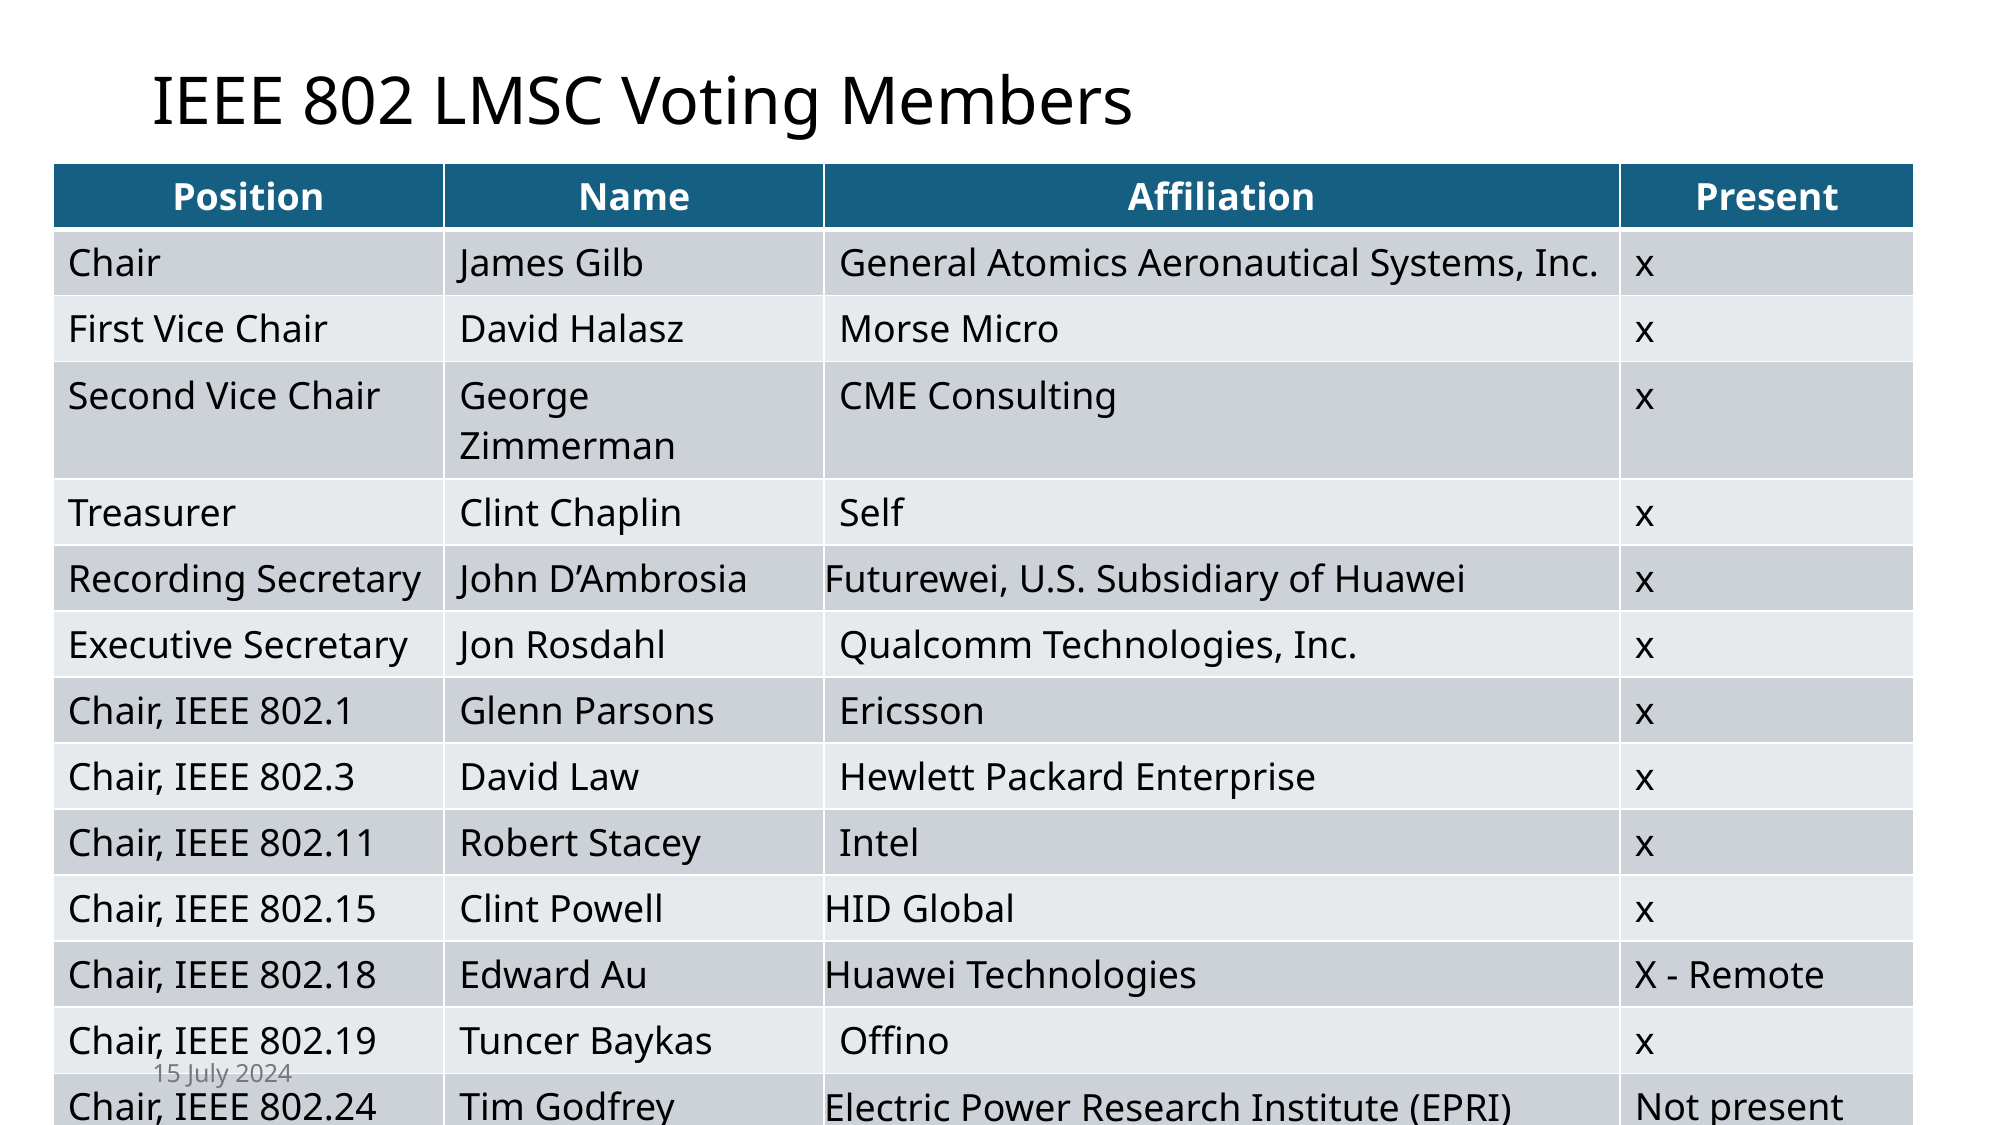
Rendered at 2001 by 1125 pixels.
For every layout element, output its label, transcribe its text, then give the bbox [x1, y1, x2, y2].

table_cell X - Remote [1621, 942, 1913, 1006]
table_cell x [1621, 612, 1913, 676]
table_cell General Atomics Aeronautical Systems, Inc. [825, 232, 1619, 295]
table_cell x [1621, 810, 1913, 874]
table_cell Clint Chaplin [445, 480, 823, 544]
table_header Position [54, 164, 443, 227]
table_cell x [1621, 1008, 1913, 1073]
table_cell John D’Ambrosia [445, 546, 823, 610]
table_cell David Halasz [445, 296, 823, 361]
table_cell Executive Secretary [54, 612, 443, 676]
table_cell HID Global [825, 876, 1619, 940]
table_cell Edward Au [445, 942, 823, 1006]
table_cell x [1621, 232, 1913, 295]
table_cell First Vice Chair [54, 296, 443, 361]
table_cell Not present Present [1621, 1074, 1913, 1125]
table_cell Ericsson [825, 678, 1619, 742]
table_cell Robert Stacey [445, 810, 823, 874]
table_header Present [1621, 164, 1913, 227]
table_cell Chair [54, 232, 443, 295]
table_cell Offino [825, 1008, 1619, 1073]
table_cell Chair, IEEE 802.15 [54, 876, 443, 940]
table_cell x [1621, 296, 1913, 361]
table_cell x [1621, 546, 1913, 610]
footer ec-24-0155-02-00EC [662, 1042, 1338, 1103]
table_cell Treasurer [54, 480, 443, 544]
table_cell x [1621, 678, 1913, 742]
table_cell Futurewei, U.S. Subsidiary of Huawei [825, 546, 1619, 610]
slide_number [137, 1042, 588, 1103]
table_cell Tuncer Baykas [445, 1008, 823, 1073]
table_cell Intel [825, 810, 1619, 874]
table_cell Jon Rosdahl [445, 612, 823, 676]
table_cell Self [825, 480, 1619, 544]
table_cell Qualcomm Technologies, Inc. [825, 612, 1619, 676]
table_header Affiliation [825, 164, 1619, 227]
table_cell Electric Power Research Institute (EPRI) Blind Creek Associates [825, 1074, 1619, 1125]
title IEEE 802 LMSC Voting Members [137, 59, 1863, 147]
table_cell x [1621, 480, 1913, 544]
table_cell Chair, IEEE 802.24 [54, 1074, 443, 1125]
table_cell David Law [445, 744, 823, 808]
table_cell x [1621, 362, 1913, 478]
table_cell CME Consulting [825, 362, 1619, 478]
table_cell Glenn Parsons [445, 678, 823, 742]
table_cell Clint Powell [445, 876, 823, 940]
table_cell George Zimmerman [445, 362, 823, 478]
table_cell Chair, IEEE 802.3 [54, 744, 443, 808]
table_cell James Gilb [445, 232, 823, 295]
table_cell Tim Godfrey Ben Rolfe (VC) [445, 1074, 823, 1125]
table_cell Chair, IEEE 802.1 [54, 678, 443, 742]
slide_number 2 [1412, 1042, 1863, 1103]
table_header Name [445, 164, 823, 227]
table_cell x [1621, 876, 1913, 940]
table_cell Hewlett Packard Enterprise [825, 744, 1619, 808]
table_cell Recording Secretary [54, 546, 443, 610]
table_cell Chair, IEEE 802.18 [54, 942, 443, 1006]
table_cell Chair, IEEE 802.19 [54, 1008, 443, 1073]
table_cell Morse Micro [825, 296, 1619, 361]
table_cell x [1621, 744, 1913, 808]
table_cell Second Vice Chair [54, 362, 443, 478]
table_cell Huawei Technologies [825, 942, 1619, 1006]
table_cell Chair, IEEE 802.11 [54, 810, 443, 874]
